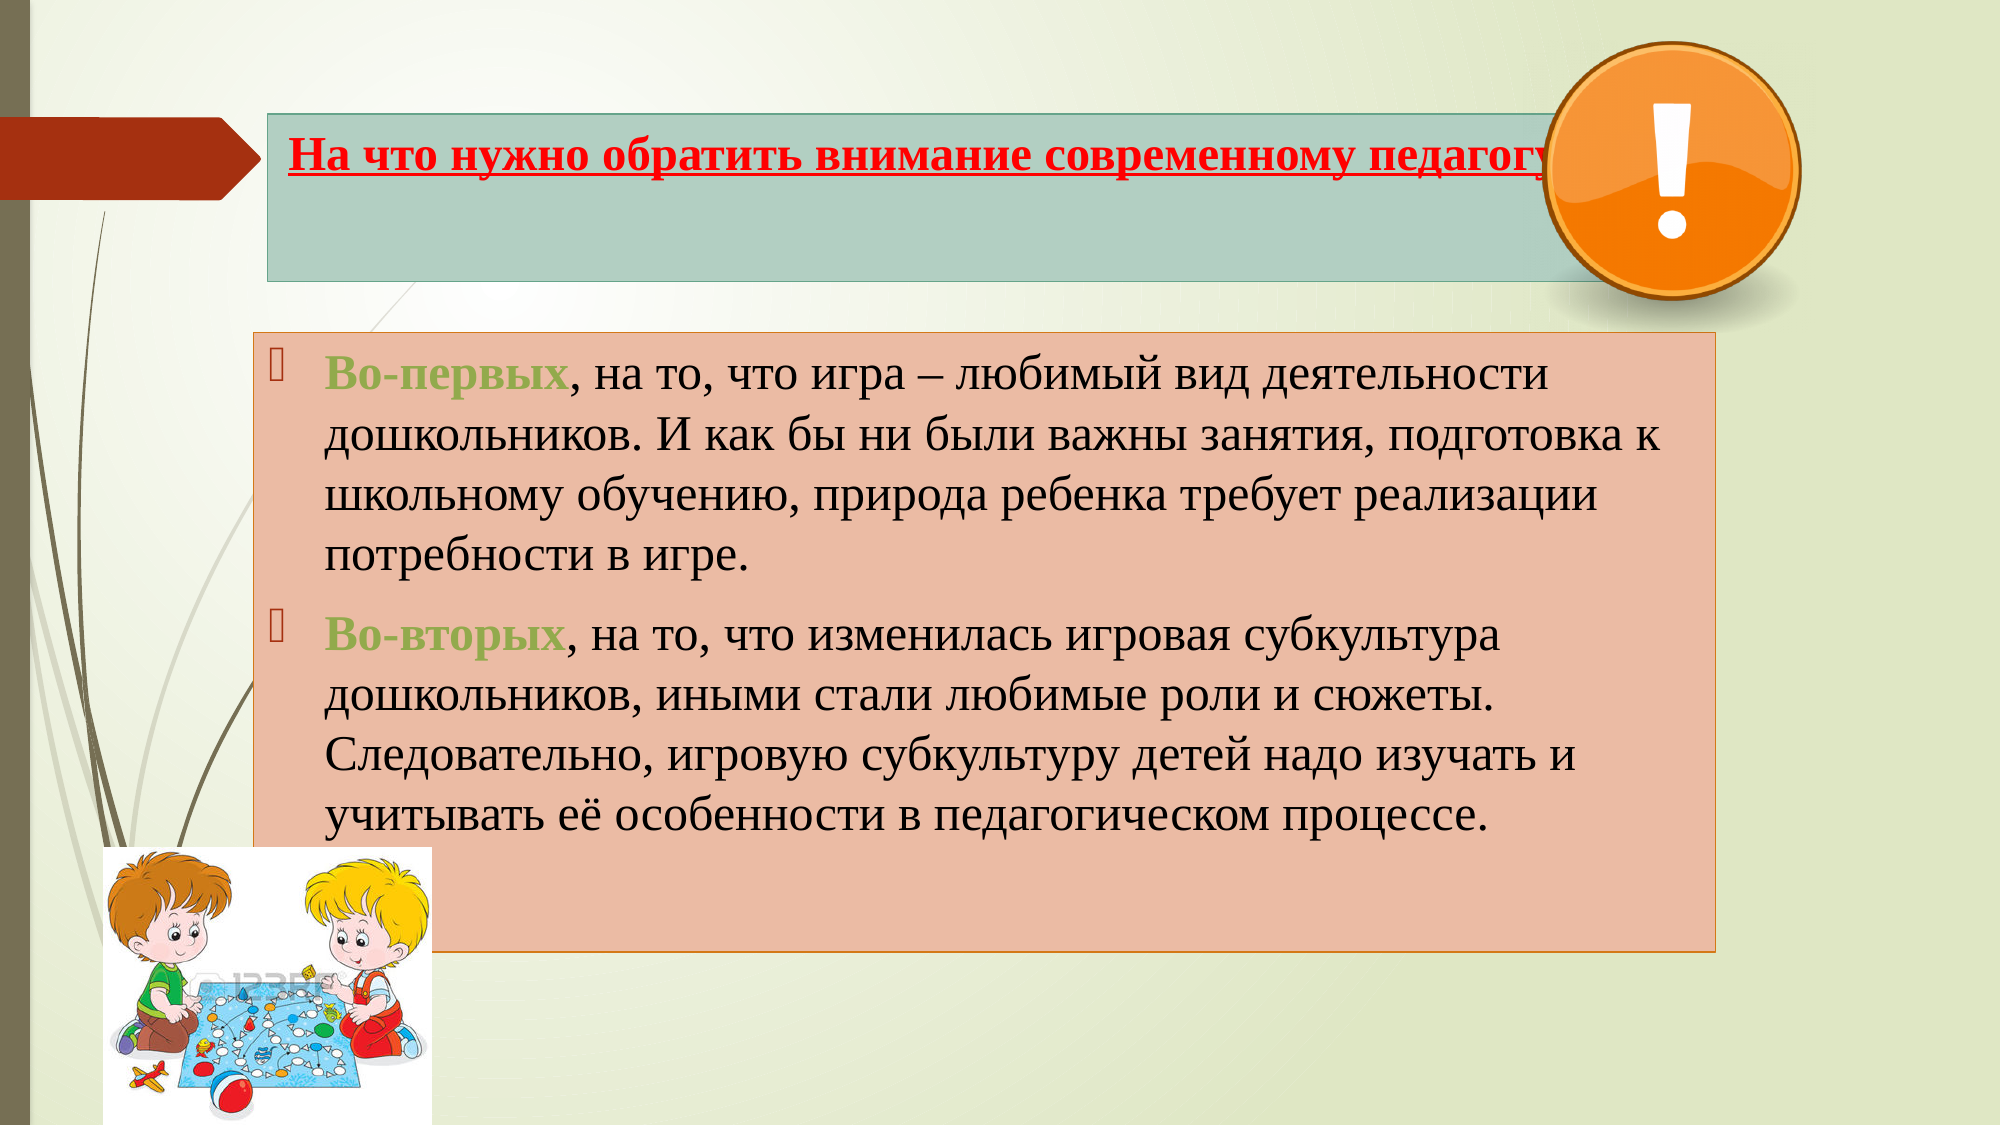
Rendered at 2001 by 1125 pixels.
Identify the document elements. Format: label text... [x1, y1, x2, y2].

title На что нужно обратить внимание современному педагогу? [267, 113, 1518, 282]
list Во-первых, на то, что игра – любимый вид деятельности дошкольников. И как бы ни были важны занятия, подготовка к школьному обучению, природа ребенка требует реализации потребности в игре. Во-вторых, на то, что изменилась игровая субкультура дошкольников, иными стали любимые роли и сюжеты. Следовательно, игровую субкультуру детей надо изучать и учитывать её особенности в педагогическом процессе. [253, 332, 1716, 953]
picture [1523, 39, 1817, 333]
picture [102, 847, 433, 1125]
